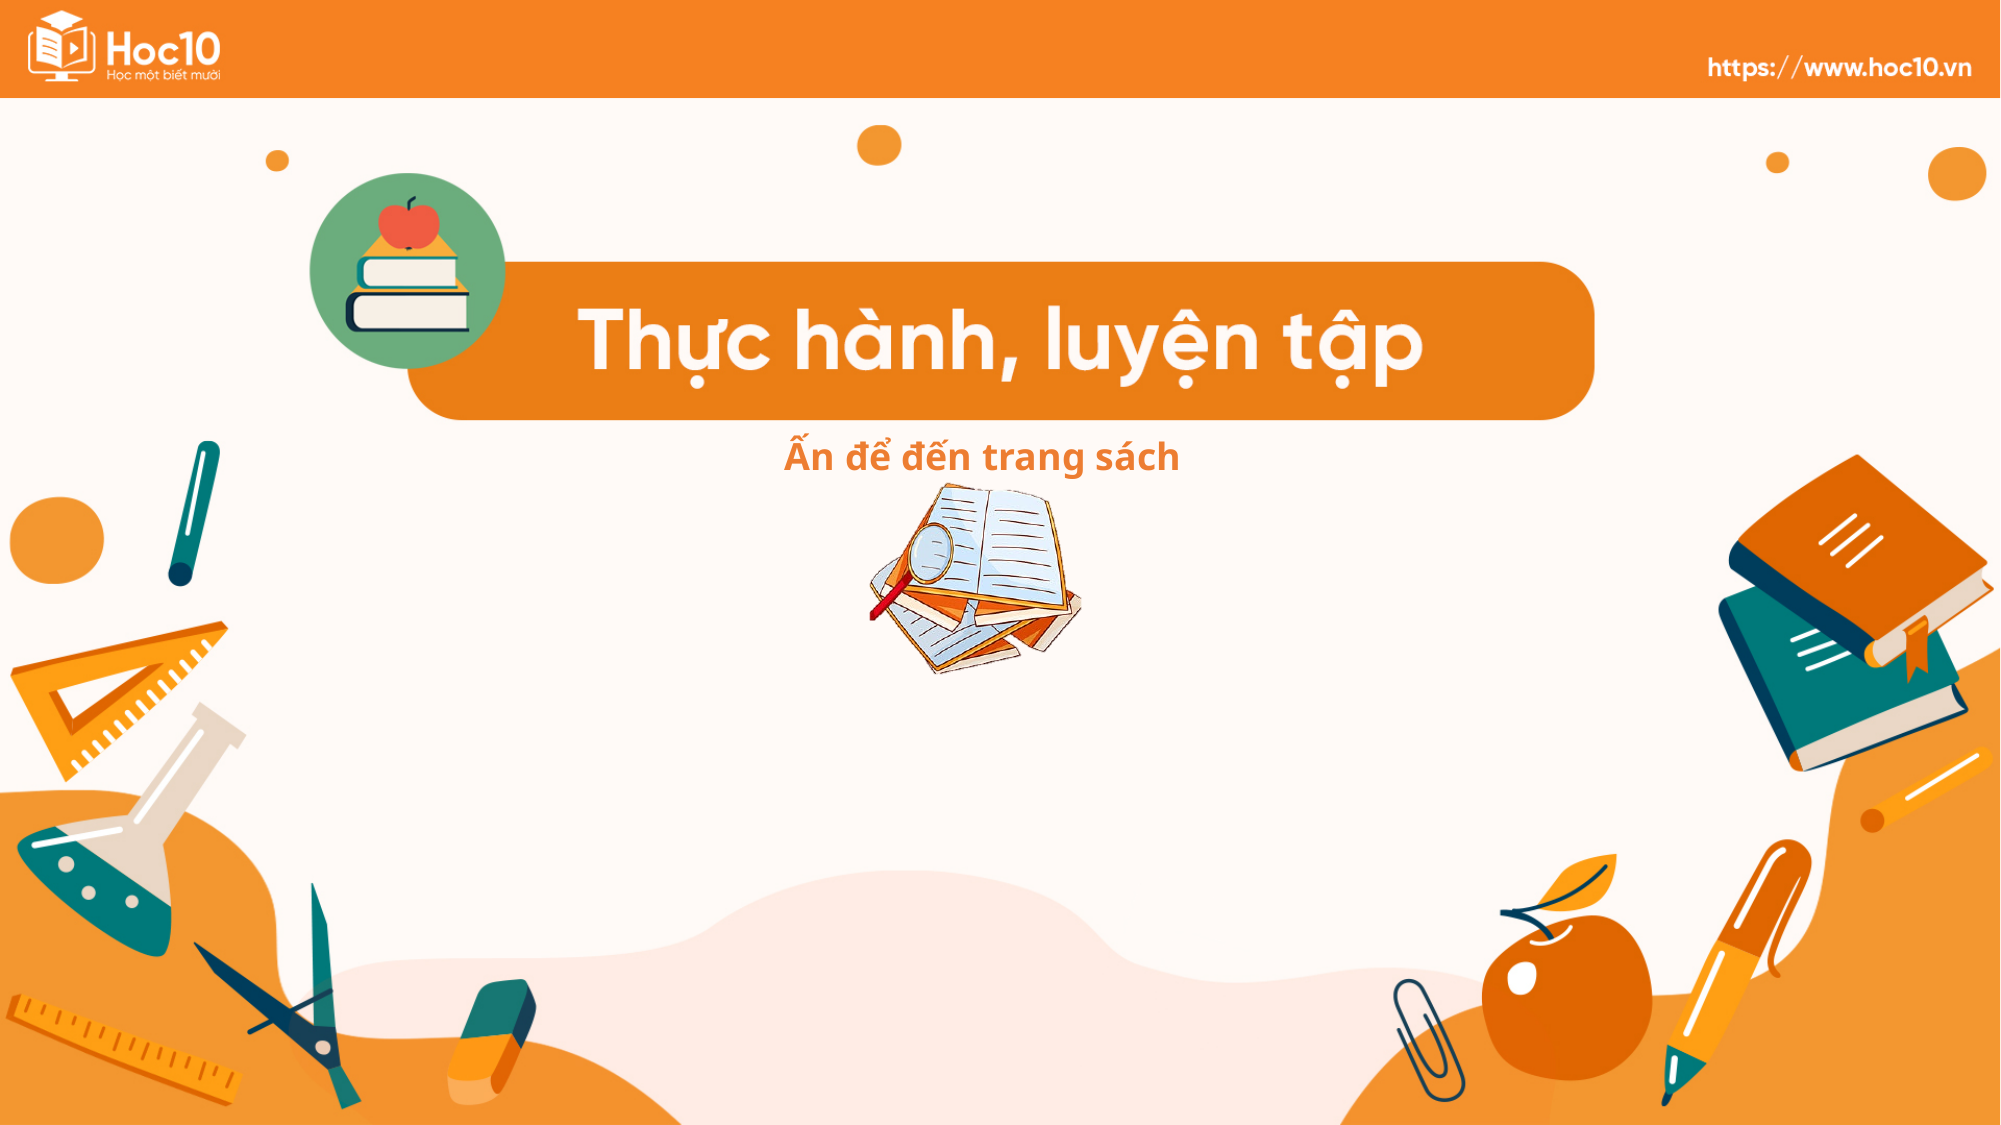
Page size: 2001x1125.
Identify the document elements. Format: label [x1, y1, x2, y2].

text_box [769, 424, 1220, 682]
picture [0, 0, 2001, 1125]
